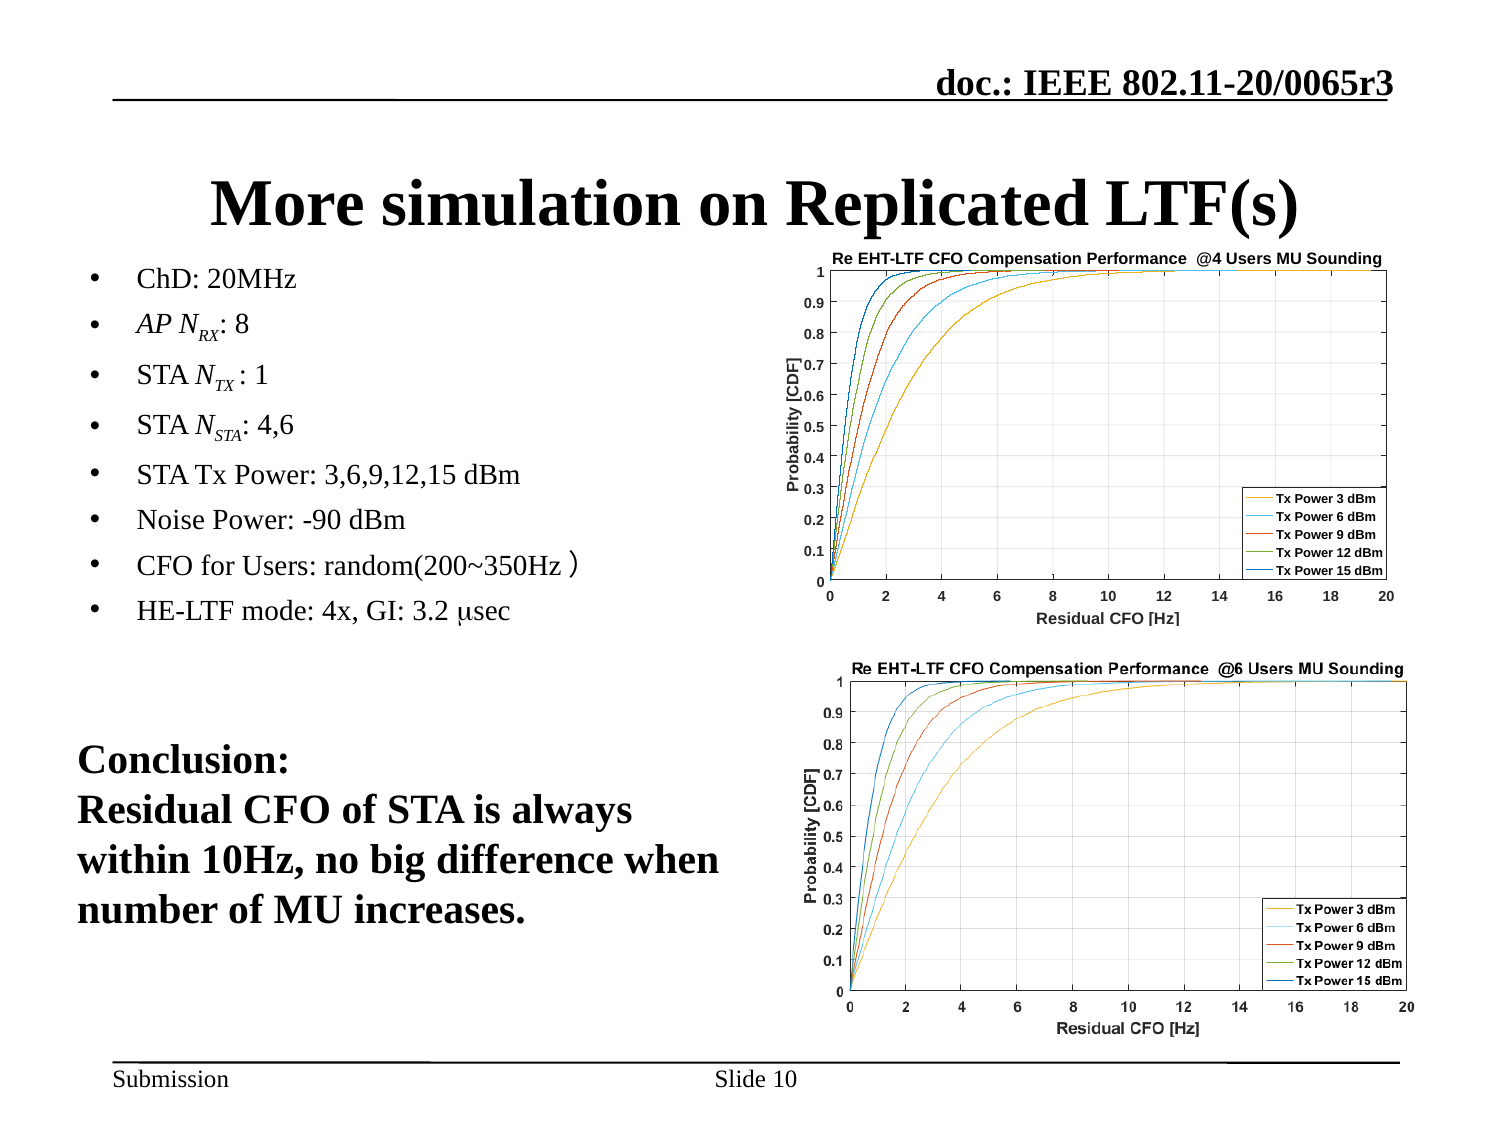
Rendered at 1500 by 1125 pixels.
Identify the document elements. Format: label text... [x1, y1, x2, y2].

picture [736, 241, 1455, 626]
slide_number Slide 10 [712, 1061, 800, 1123]
picture [755, 652, 1475, 1037]
title More simulation on Replicated LTF(s) [62, 103, 1451, 295]
text_box Conclusion: Residual CFO of STA is always within 10Hz, no big difference when number of MU increases. [62, 723, 750, 979]
